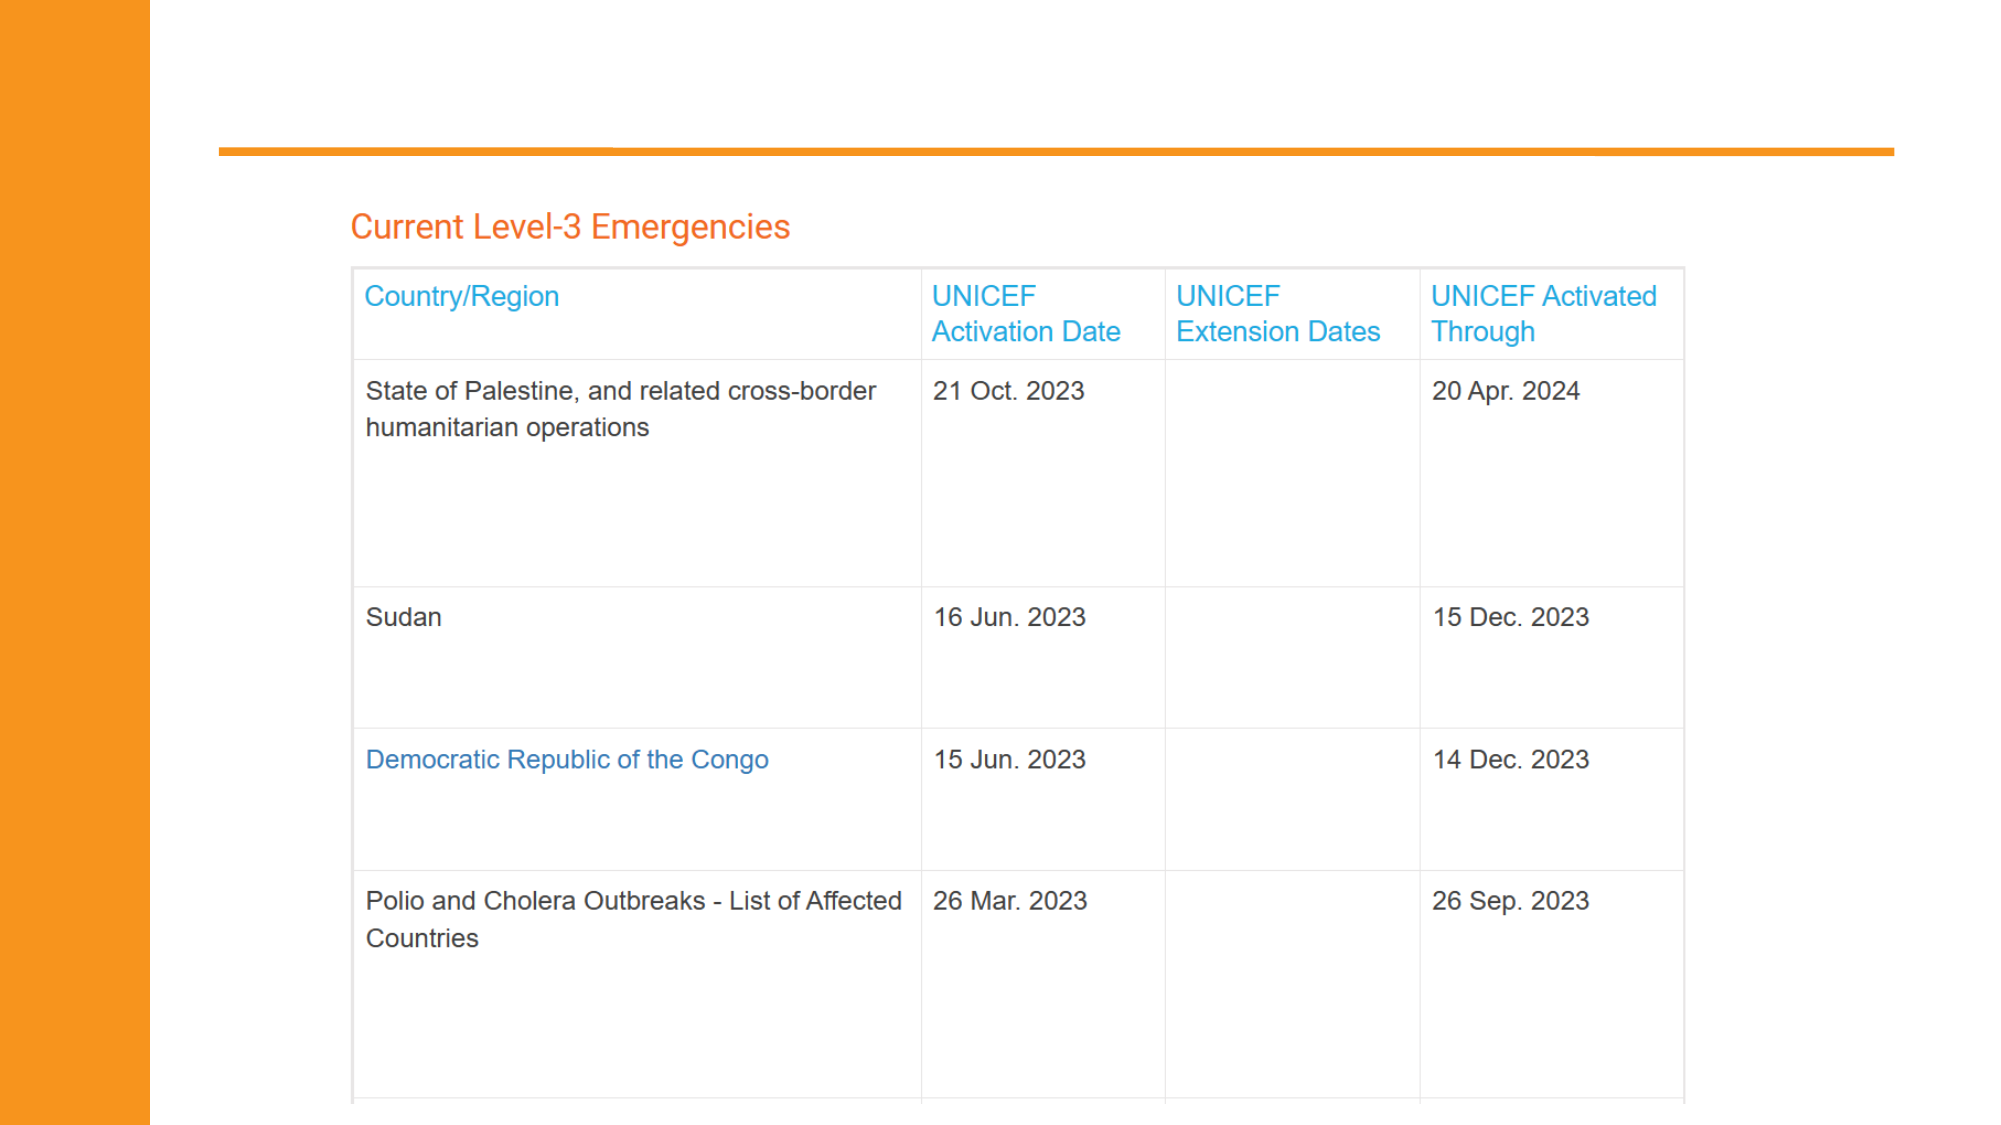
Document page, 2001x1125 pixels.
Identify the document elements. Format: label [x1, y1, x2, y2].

picture [331, 189, 1702, 1104]
